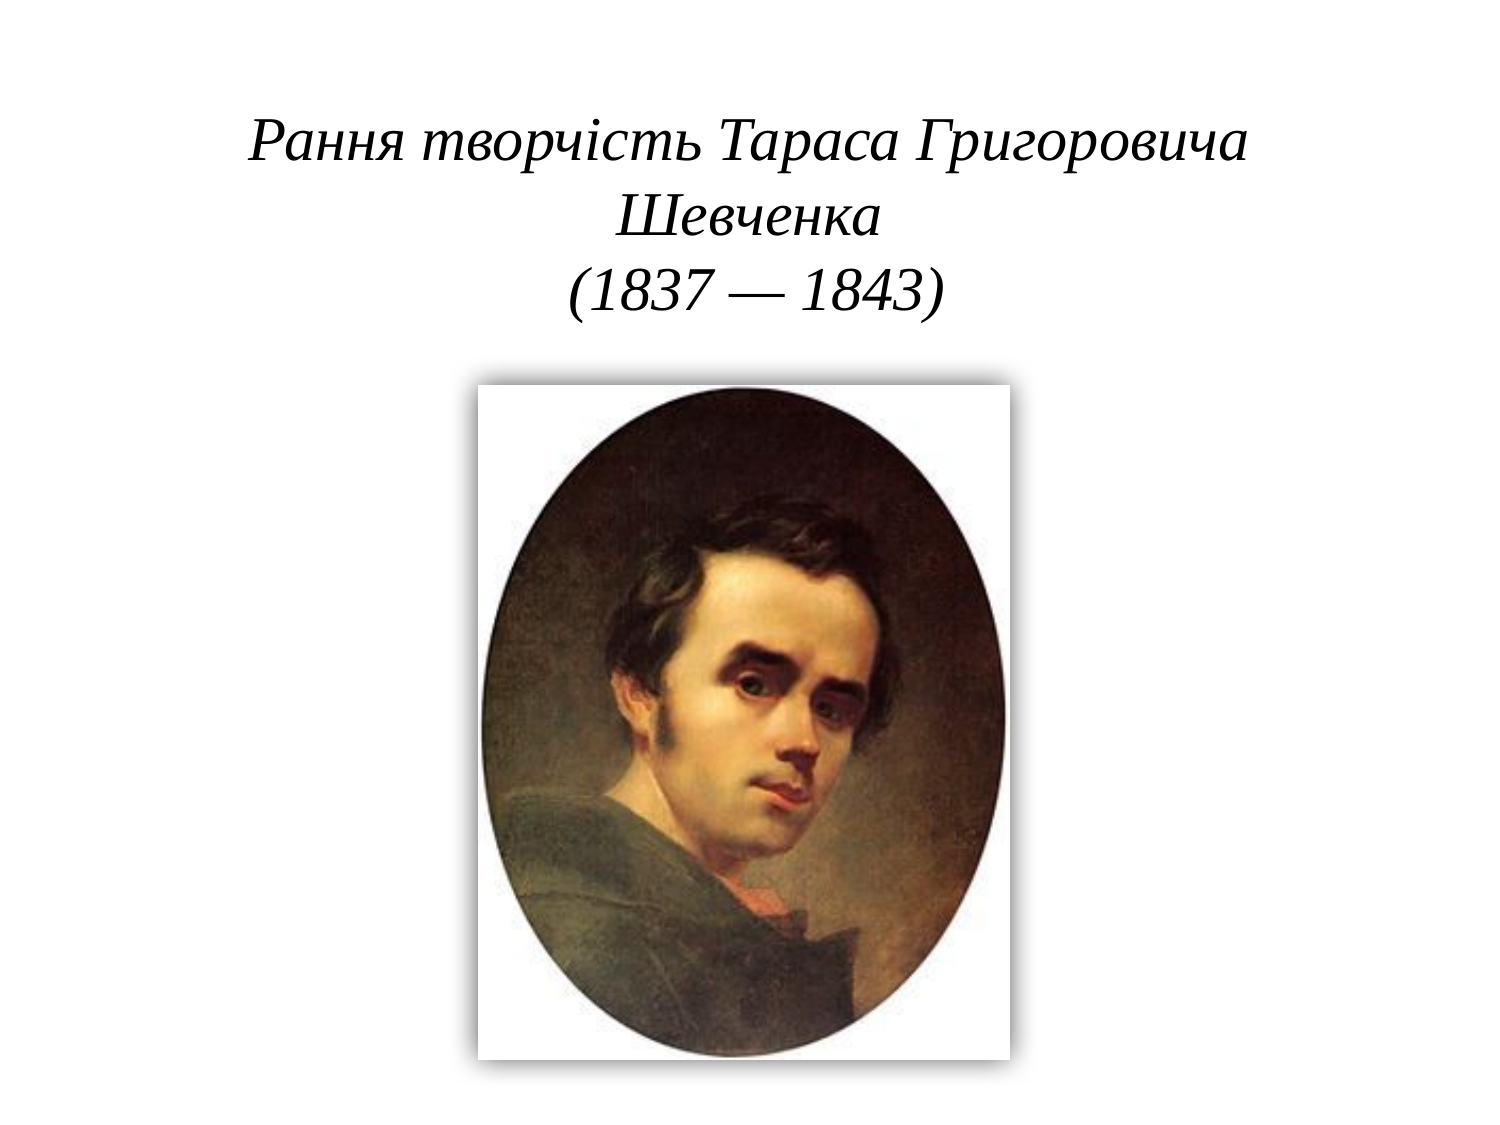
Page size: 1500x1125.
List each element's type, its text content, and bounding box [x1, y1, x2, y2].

title Рання творчість Тараса Григоровича Шевченка (1837 — 1843) [112, 90, 1388, 332]
picture [478, 385, 1011, 1060]
